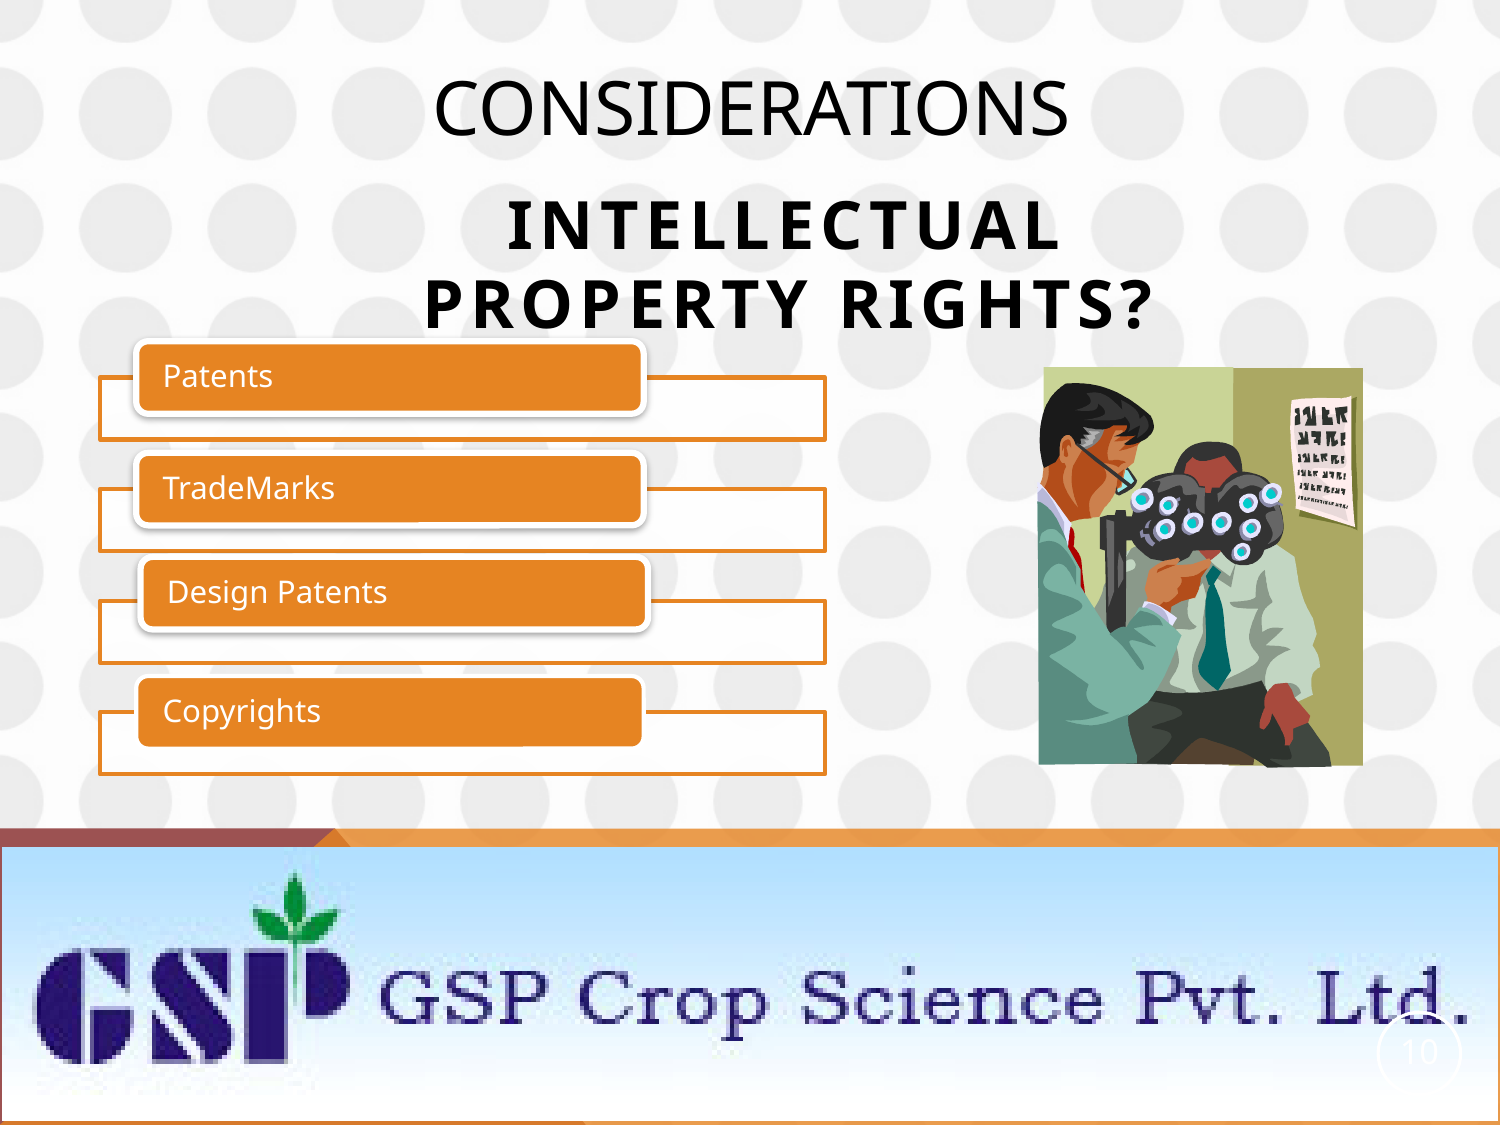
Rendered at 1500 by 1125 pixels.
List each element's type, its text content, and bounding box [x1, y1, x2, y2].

picture [2, 847, 1500, 1125]
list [1037, 362, 1369, 773]
title Considerations [135, 60, 1369, 150]
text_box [99, 327, 826, 788]
text_box INTELLECTUAL PROPERTY RIGHTS? [312, 174, 1263, 350]
